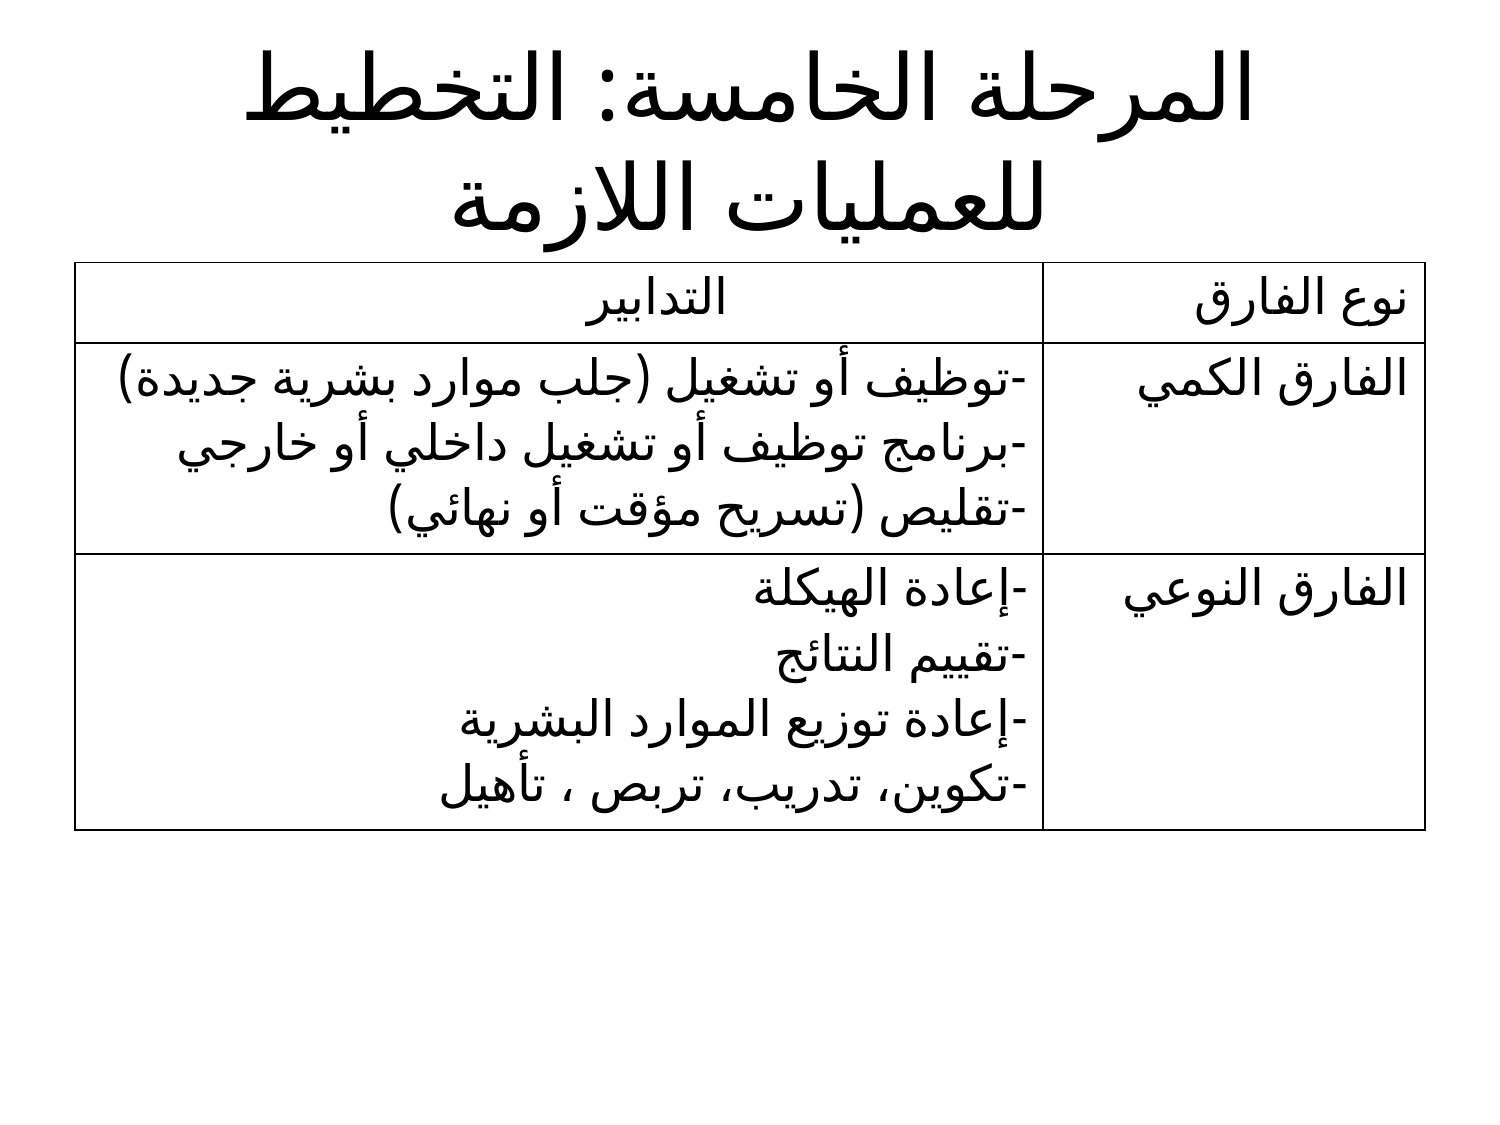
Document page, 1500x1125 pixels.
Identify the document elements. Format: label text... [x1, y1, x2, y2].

table_cell -توظيف أو تشغيل (جلب موارد بشرية جديدة) -برنامج توظيف أو تشغيل داخلي أو خارجي -تقليص (تسريح مؤقت أو نهائي) [76, 344, 1042, 553]
table_cell -إعادة الهيكلة -تقييم النتائج -إعادة توزيع الموارد البشرية -تكوين، تدريب، تربص ، تأهيل [76, 555, 1042, 829]
table_cell الفارق النوعي [1044, 555, 1424, 829]
table_header نوع الفارق [1044, 263, 1424, 342]
table_header التدابير [76, 263, 1042, 342]
table_cell الفارق الكمي [1044, 344, 1424, 553]
title المرحلة الخامسة: التخطيط للعمليات اللازمة [75, 45, 1425, 233]
